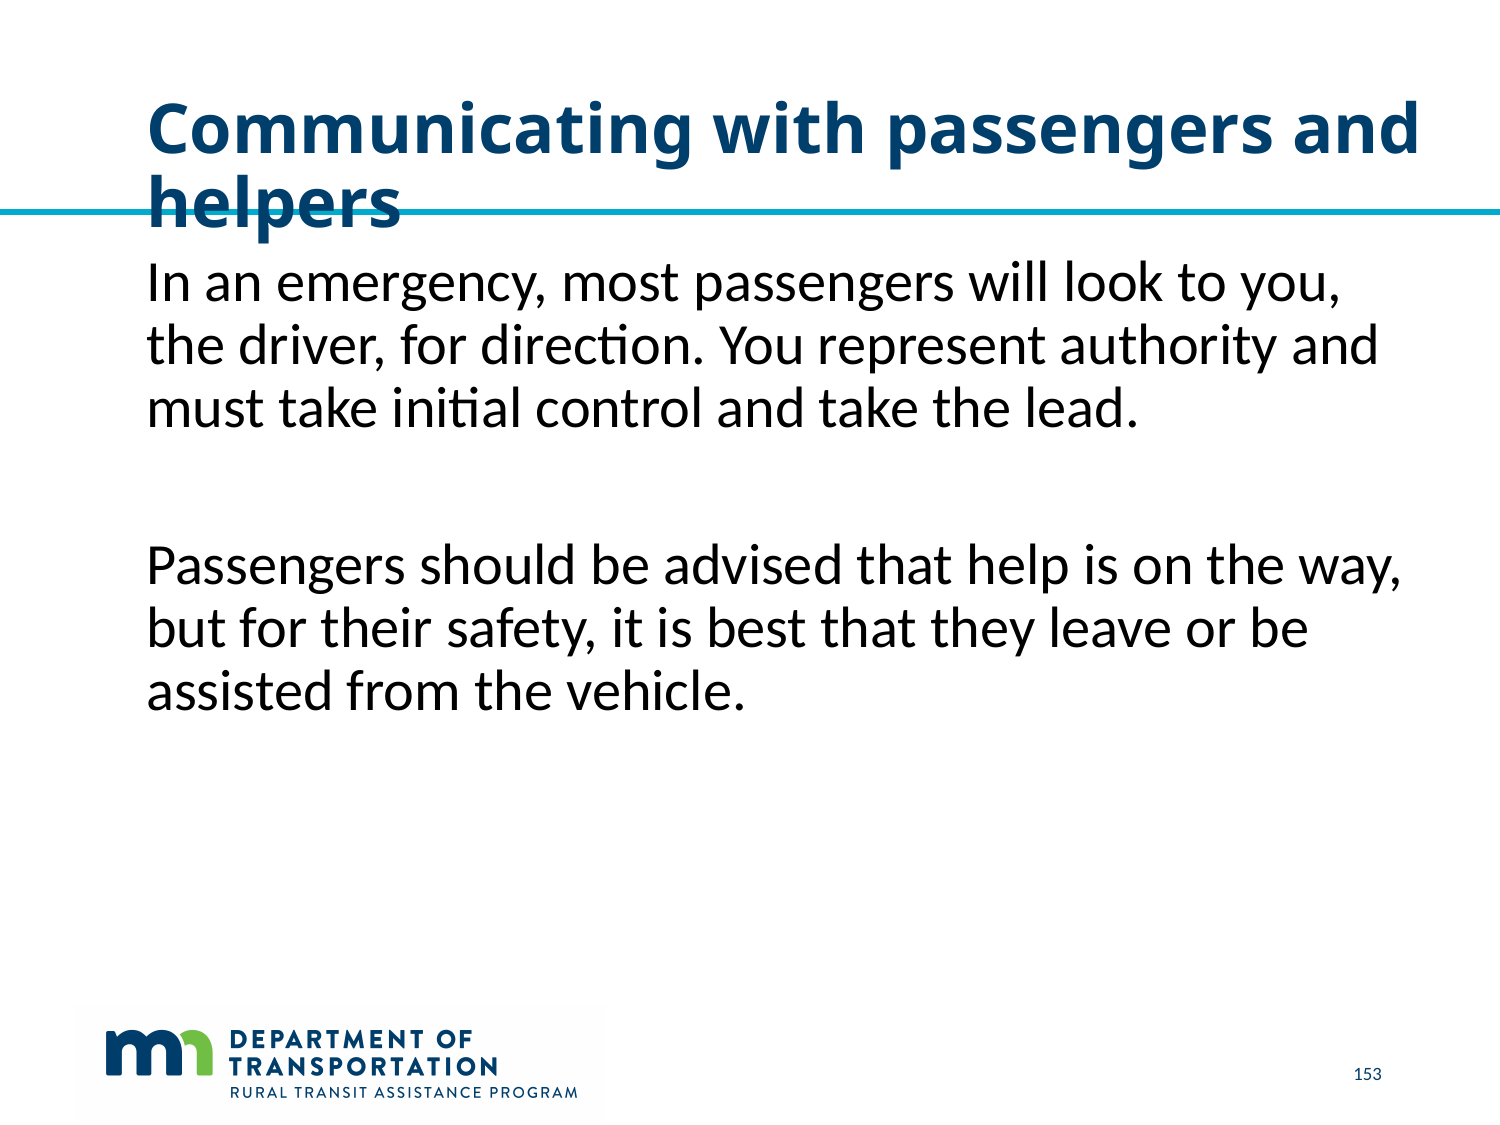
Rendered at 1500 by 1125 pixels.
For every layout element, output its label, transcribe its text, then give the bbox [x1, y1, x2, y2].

list In an emergency, most passengers will look to you, the driver, for direction. You represent authority and must take initial control and take the lead. Passengers should be advised that help is on the way, but for their safety, it is best that they leave or be assisted from the vehicle. [131, 243, 1426, 958]
slide_number 153 [1059, 1042, 1397, 1103]
title Communicating with passengers and helpers [131, 59, 1500, 278]
picture [75, 1005, 607, 1122]
